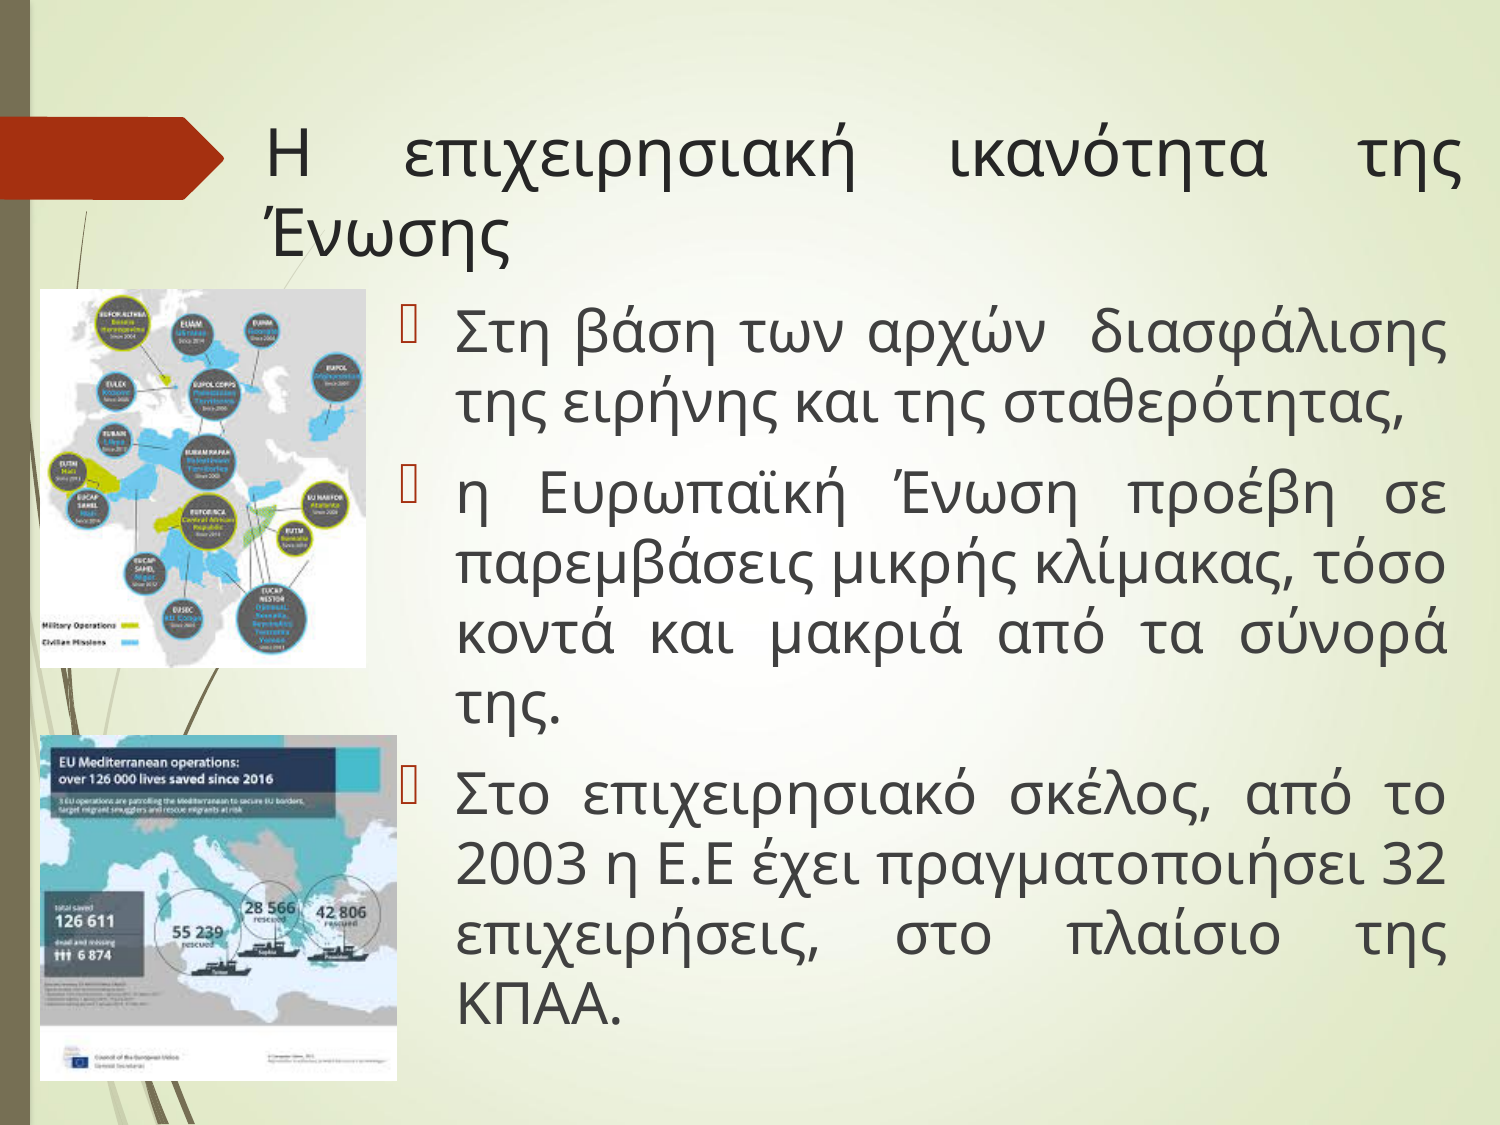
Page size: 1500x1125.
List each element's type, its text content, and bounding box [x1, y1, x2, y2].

picture [30, 0, 1500, 1125]
title Η επιχειρησιακή ικανότητα της Ένωσης [249, 102, 1479, 272]
list Στη βάση των αρχών διασφάλισης της ειρήνης και της σταθερότητας, η Ευρωπαϊκή Ένωση προέβη σε παρεμβάσεις μικρής κλίμακας, τόσο κοντά και μακριά από τα σύνορά της. Στο επιχειρησιακό σκέλος, από το 2003 η Ε.Ε έχει πραγματοποιήσει 32 επιχειρήσεις, στο πλαίσιο της ΚΠΑΑ. [384, 286, 1464, 1079]
